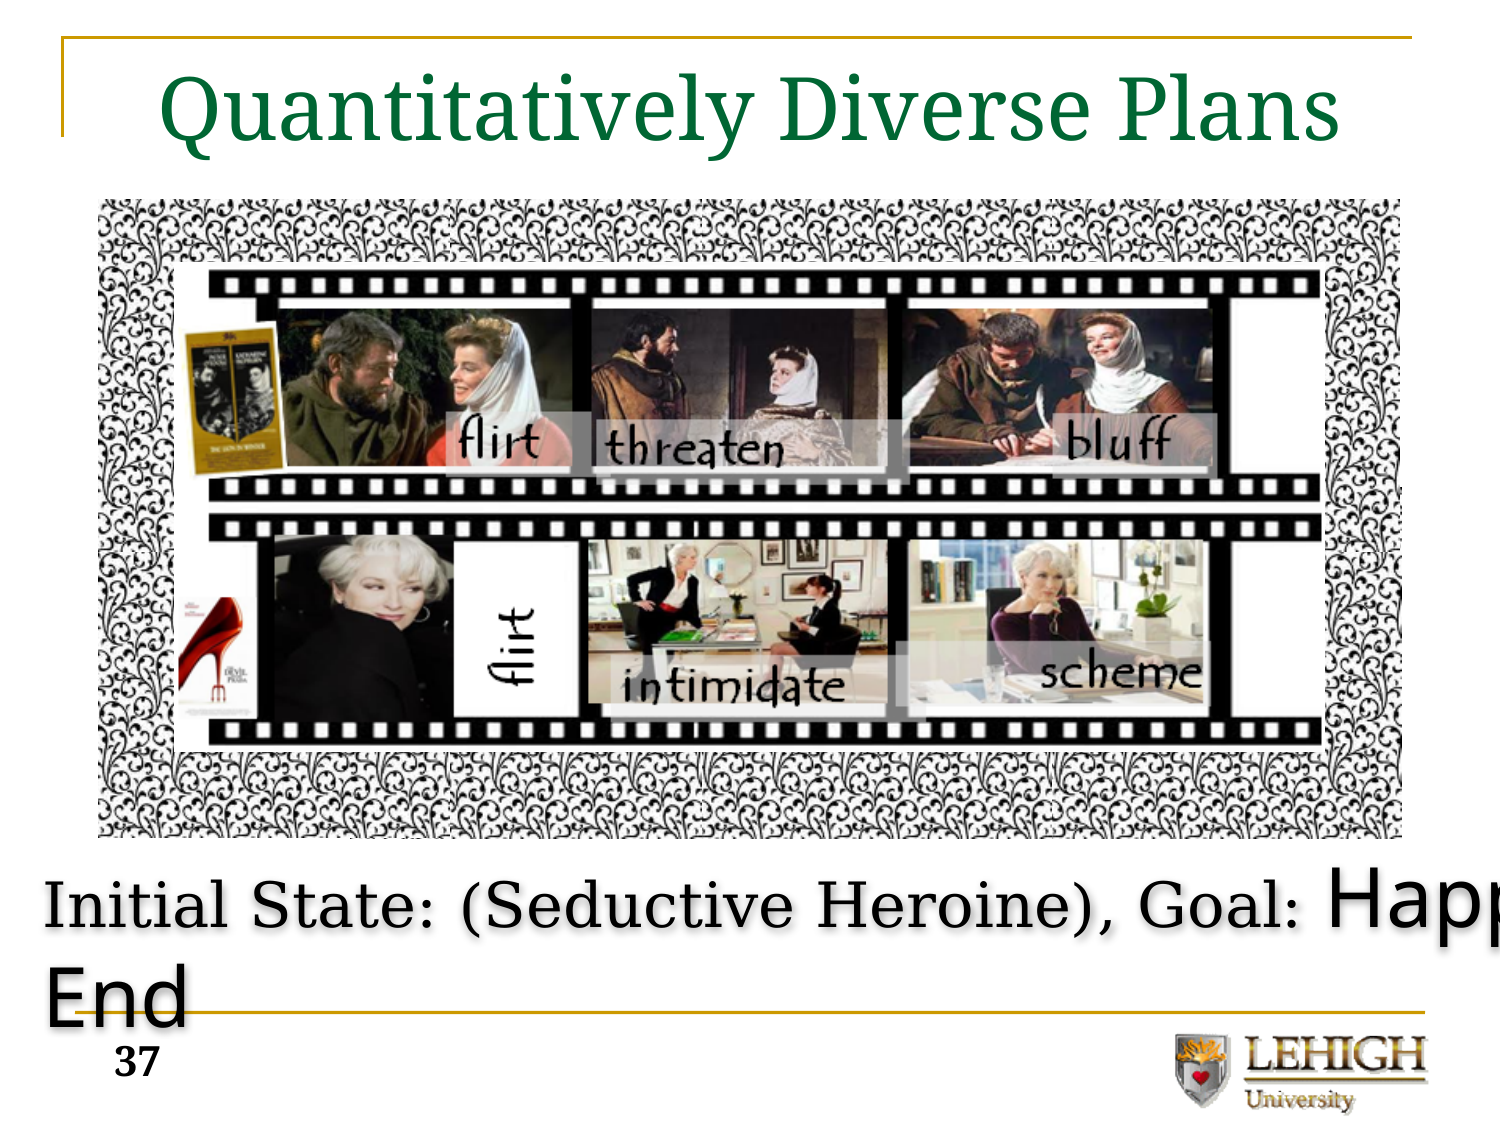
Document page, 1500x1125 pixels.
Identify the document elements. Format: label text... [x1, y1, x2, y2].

text_box Initial State: (Seductive Heroine), Goal: Happy End [0, 837, 1500, 1022]
picture [98, 199, 1402, 840]
picture [1137, 1030, 1500, 1125]
title Quantitatively Diverse Plans [74, 45, 1426, 233]
text_box 37 [0, 1024, 313, 1100]
